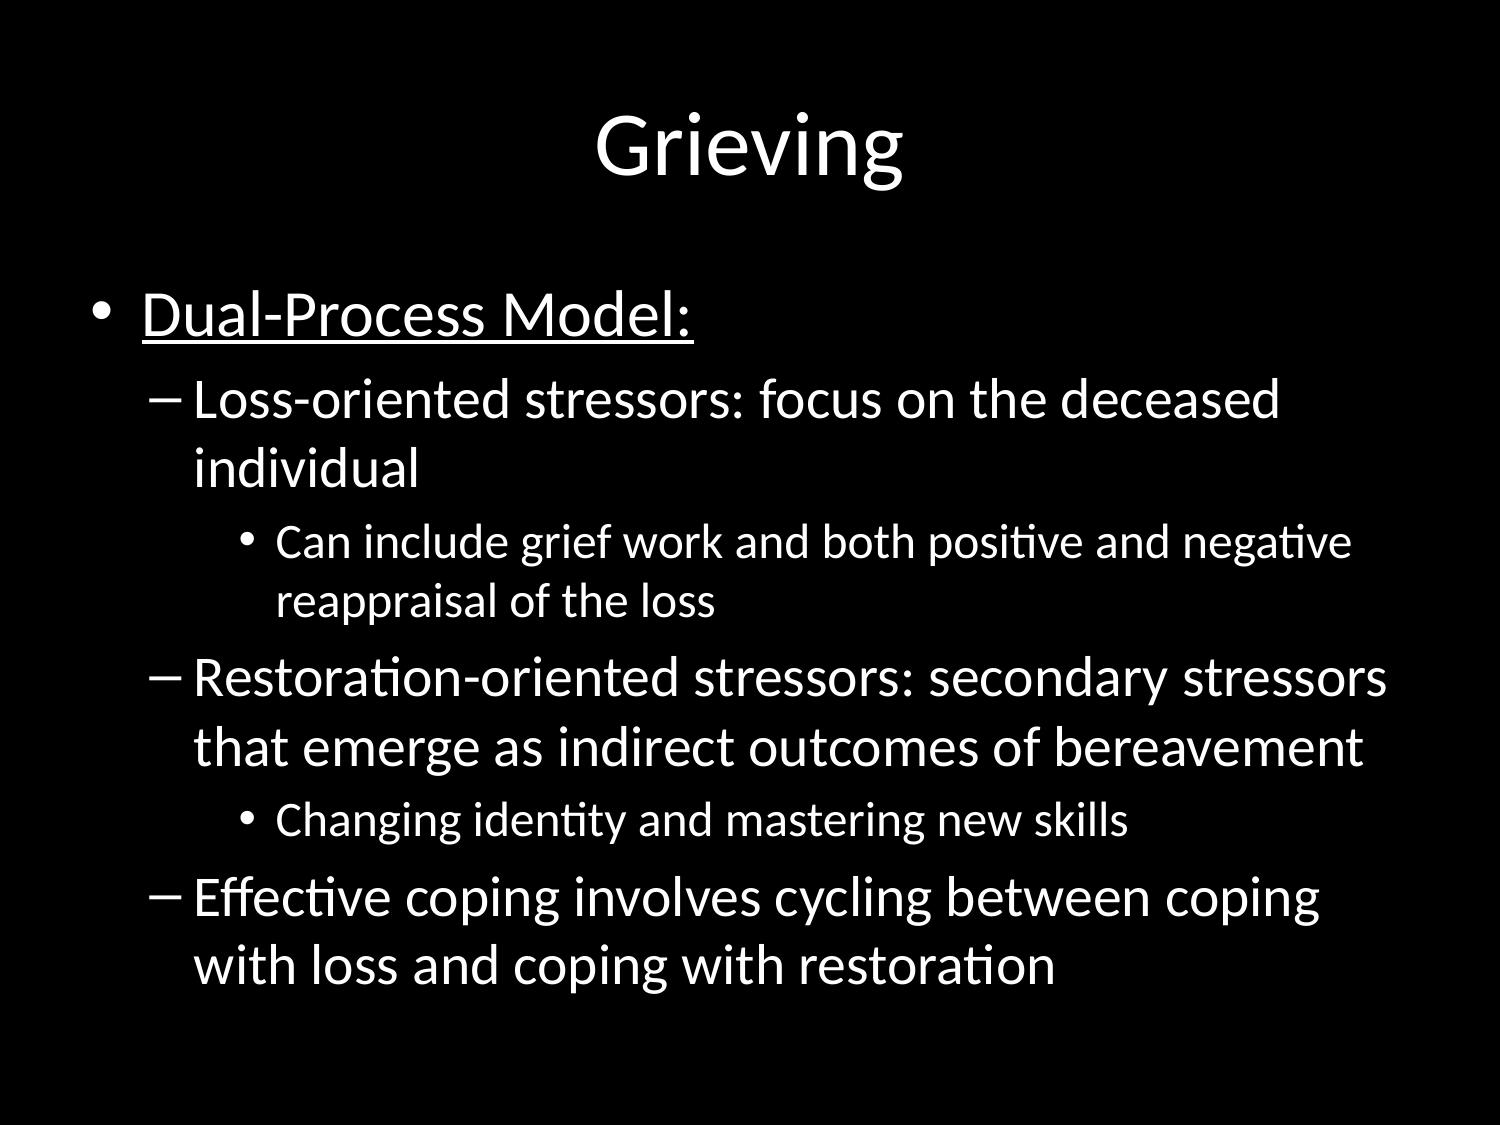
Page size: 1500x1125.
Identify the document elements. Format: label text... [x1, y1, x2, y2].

list Dual-Process Model: Loss-oriented stressors: focus on the deceased individual Can include grief work and both positive and negative reappraisal of the loss Restoration-oriented stressors: secondary stressors that emerge as indirect outcomes of bereavement Changing identity and mastering new skills Effective coping involves cycling between coping with loss and coping with restoration [75, 262, 1425, 1005]
title Grieving [75, 45, 1425, 233]
